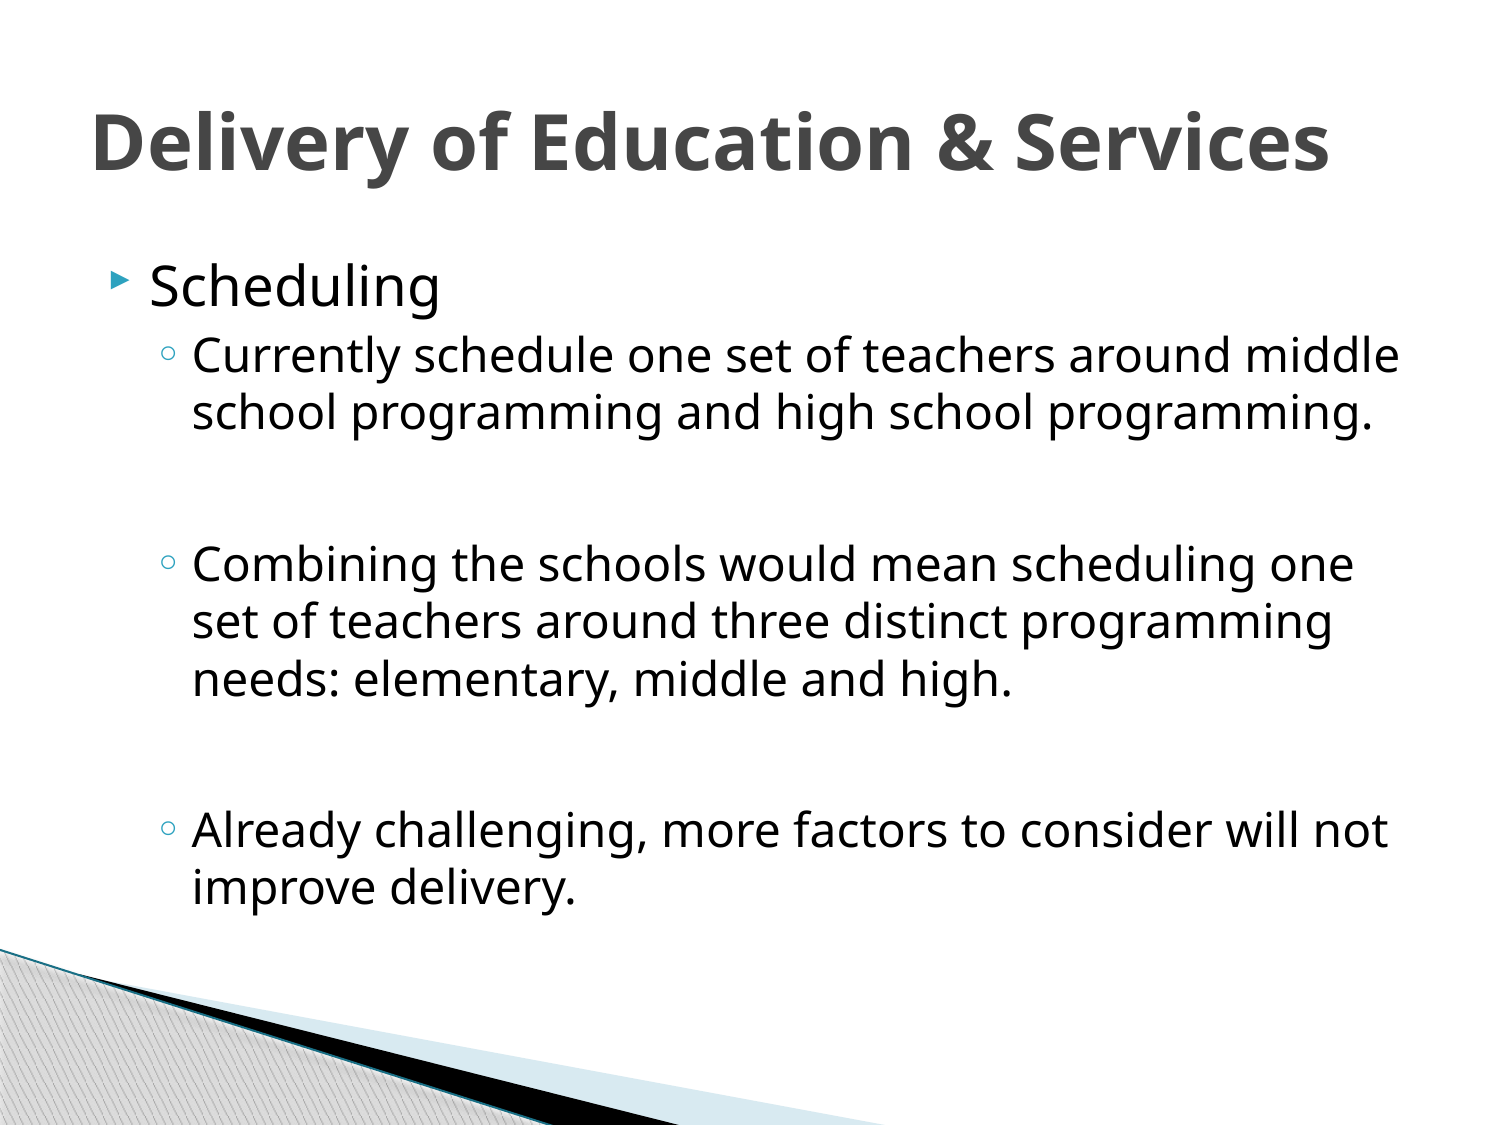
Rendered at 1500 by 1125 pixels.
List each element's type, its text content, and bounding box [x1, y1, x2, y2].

title Delivery of Education & Services [75, 45, 1425, 233]
list Scheduling Currently schedule one set of teachers around middle school programming and high school programming. Combining the schools would mean scheduling one set of teachers around three distinct programming needs: elementary, middle and high. Already challenging, more factors to consider will not improve delivery. [75, 243, 1425, 986]
